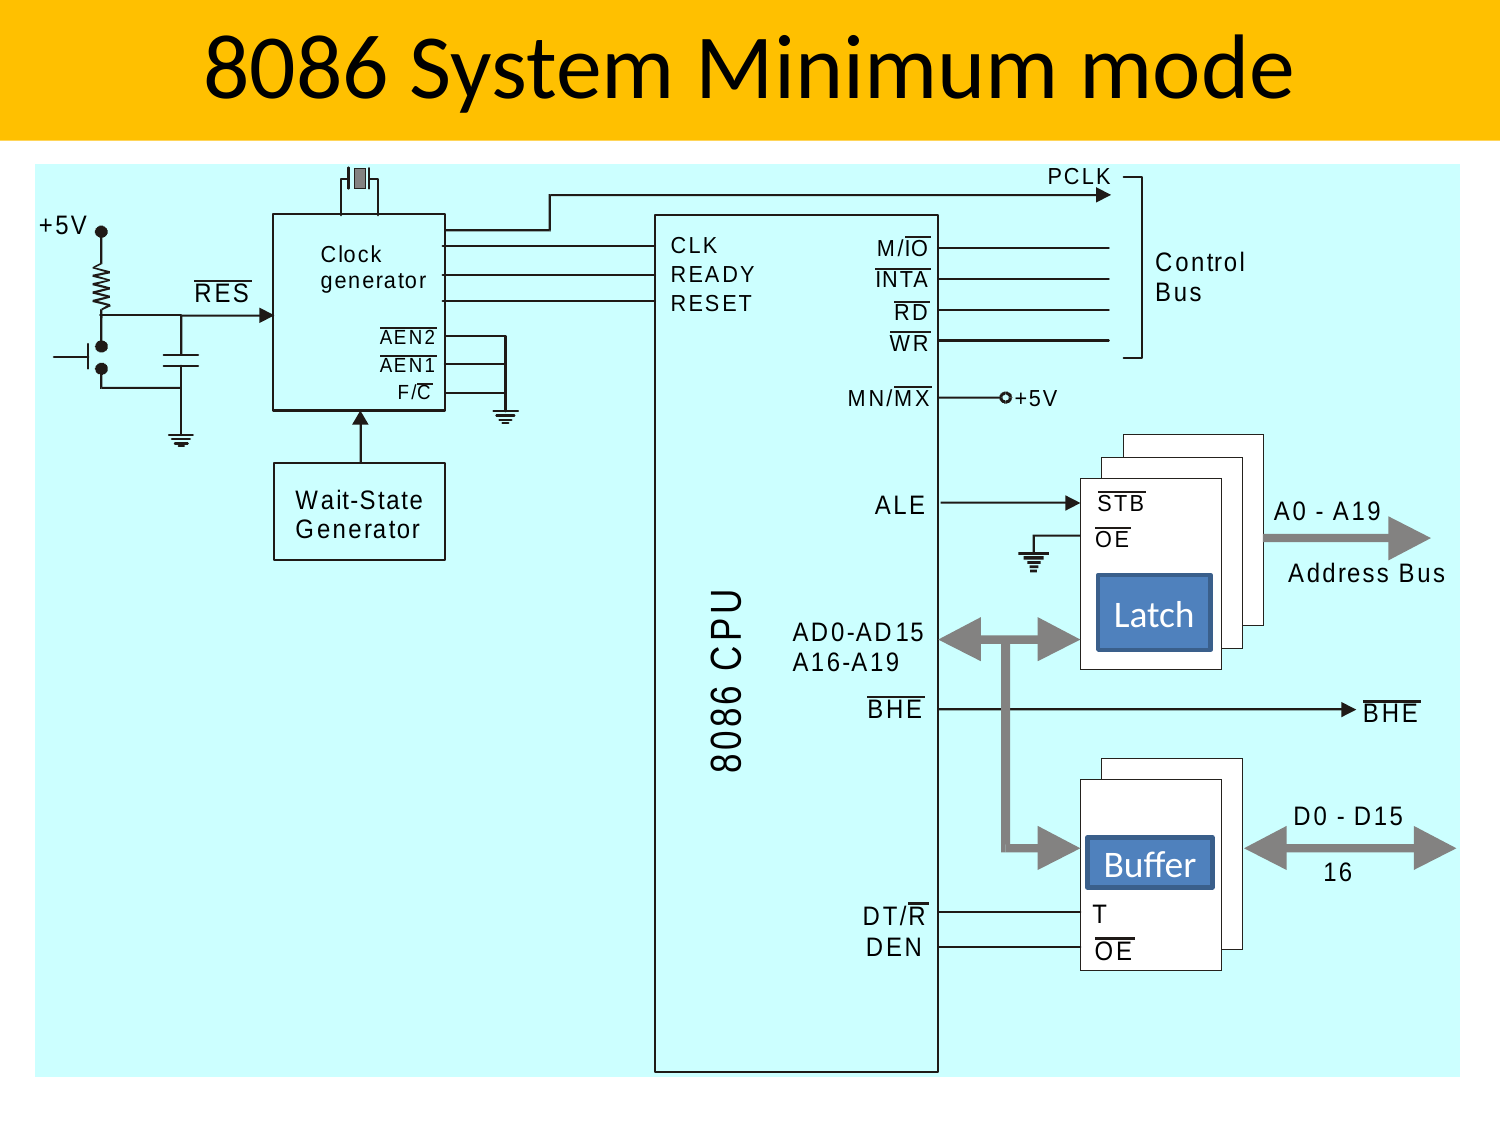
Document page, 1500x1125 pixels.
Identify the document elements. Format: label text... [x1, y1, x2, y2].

text_box 8086 System Minimum mode [0, 0, 1500, 141]
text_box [34, 163, 1461, 1077]
